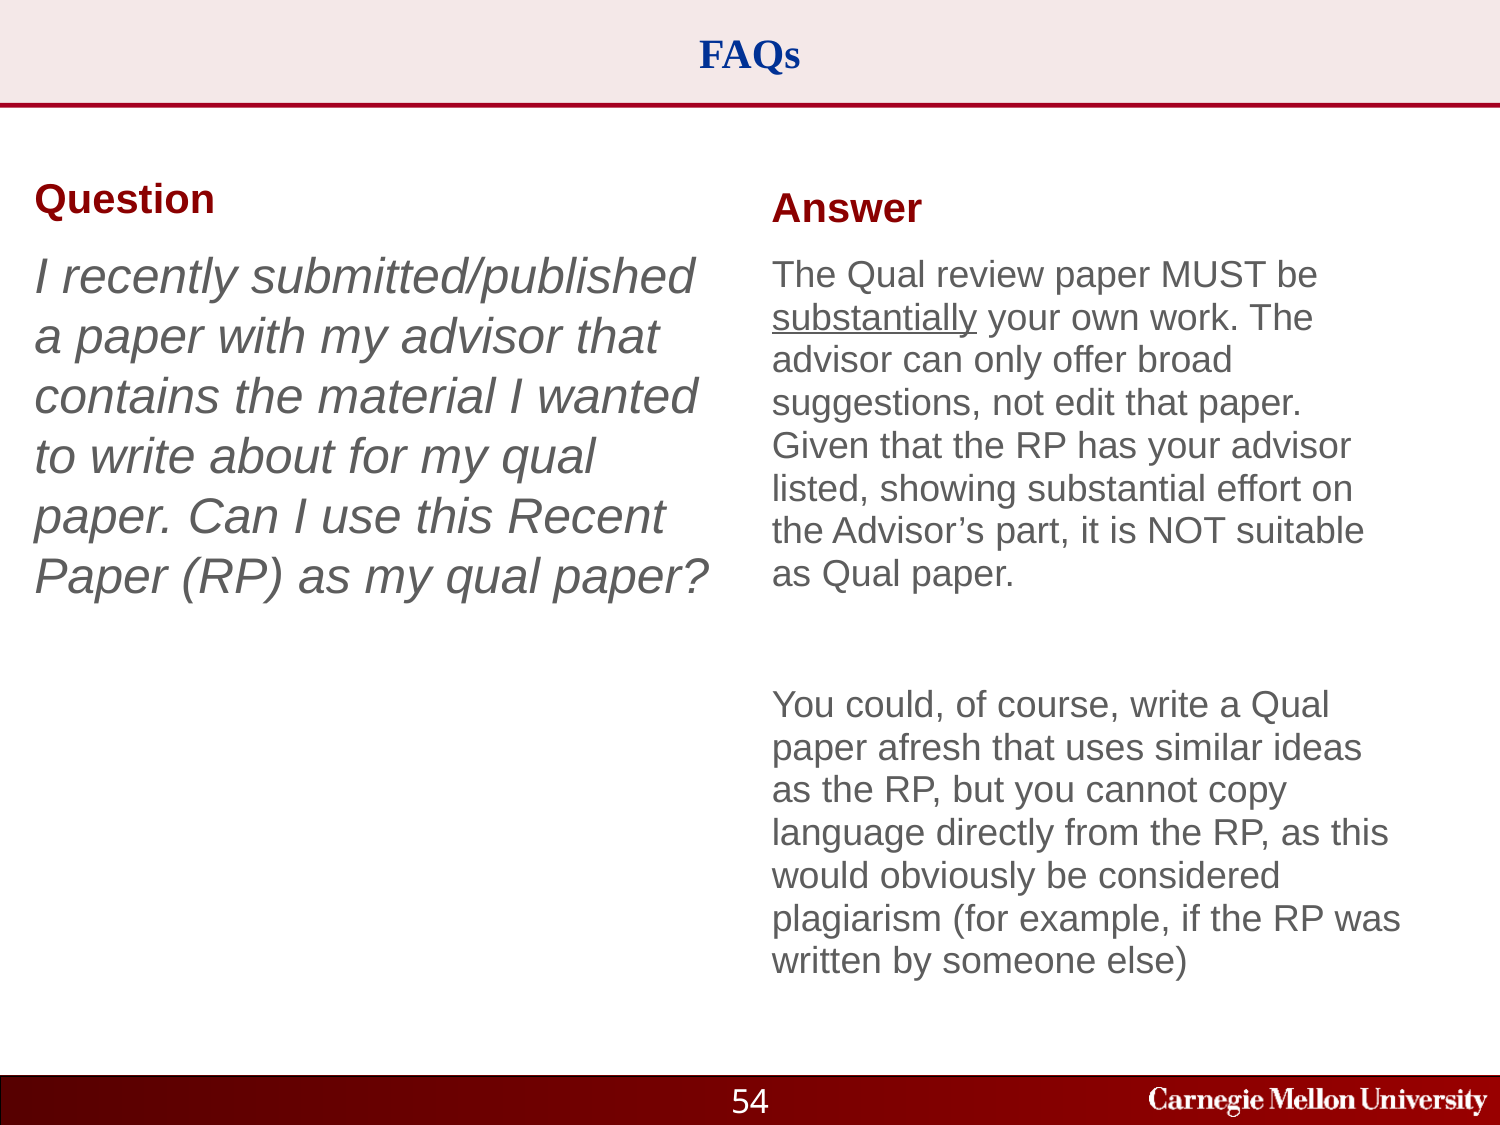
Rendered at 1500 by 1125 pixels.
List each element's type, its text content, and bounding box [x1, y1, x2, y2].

title FAQs [0, 0, 1500, 104]
text_box Answer The Qual review paper MUST be substantially your own work. The advisor can only offer broad suggestions, not edit that paper. Given that the RP has your advisor listed, showing substantial effort on the Advisor’s part, it is NOT suitable as Qual paper. You could, of course, write a Qual paper afresh that uses similar ideas as the RP, but you cannot copy language directly from the RP, as this would obviously be considered plagiarism (for example, if the RP was written by someone else) [769, 155, 1466, 983]
text_box Question I recently submitted/published a paper with my advisor that contains the material I wanted to write about for my qual paper. Can I use this Recent Paper (RP) as my qual paper? [32, 151, 711, 604]
picture [1149, 1087, 1488, 1117]
